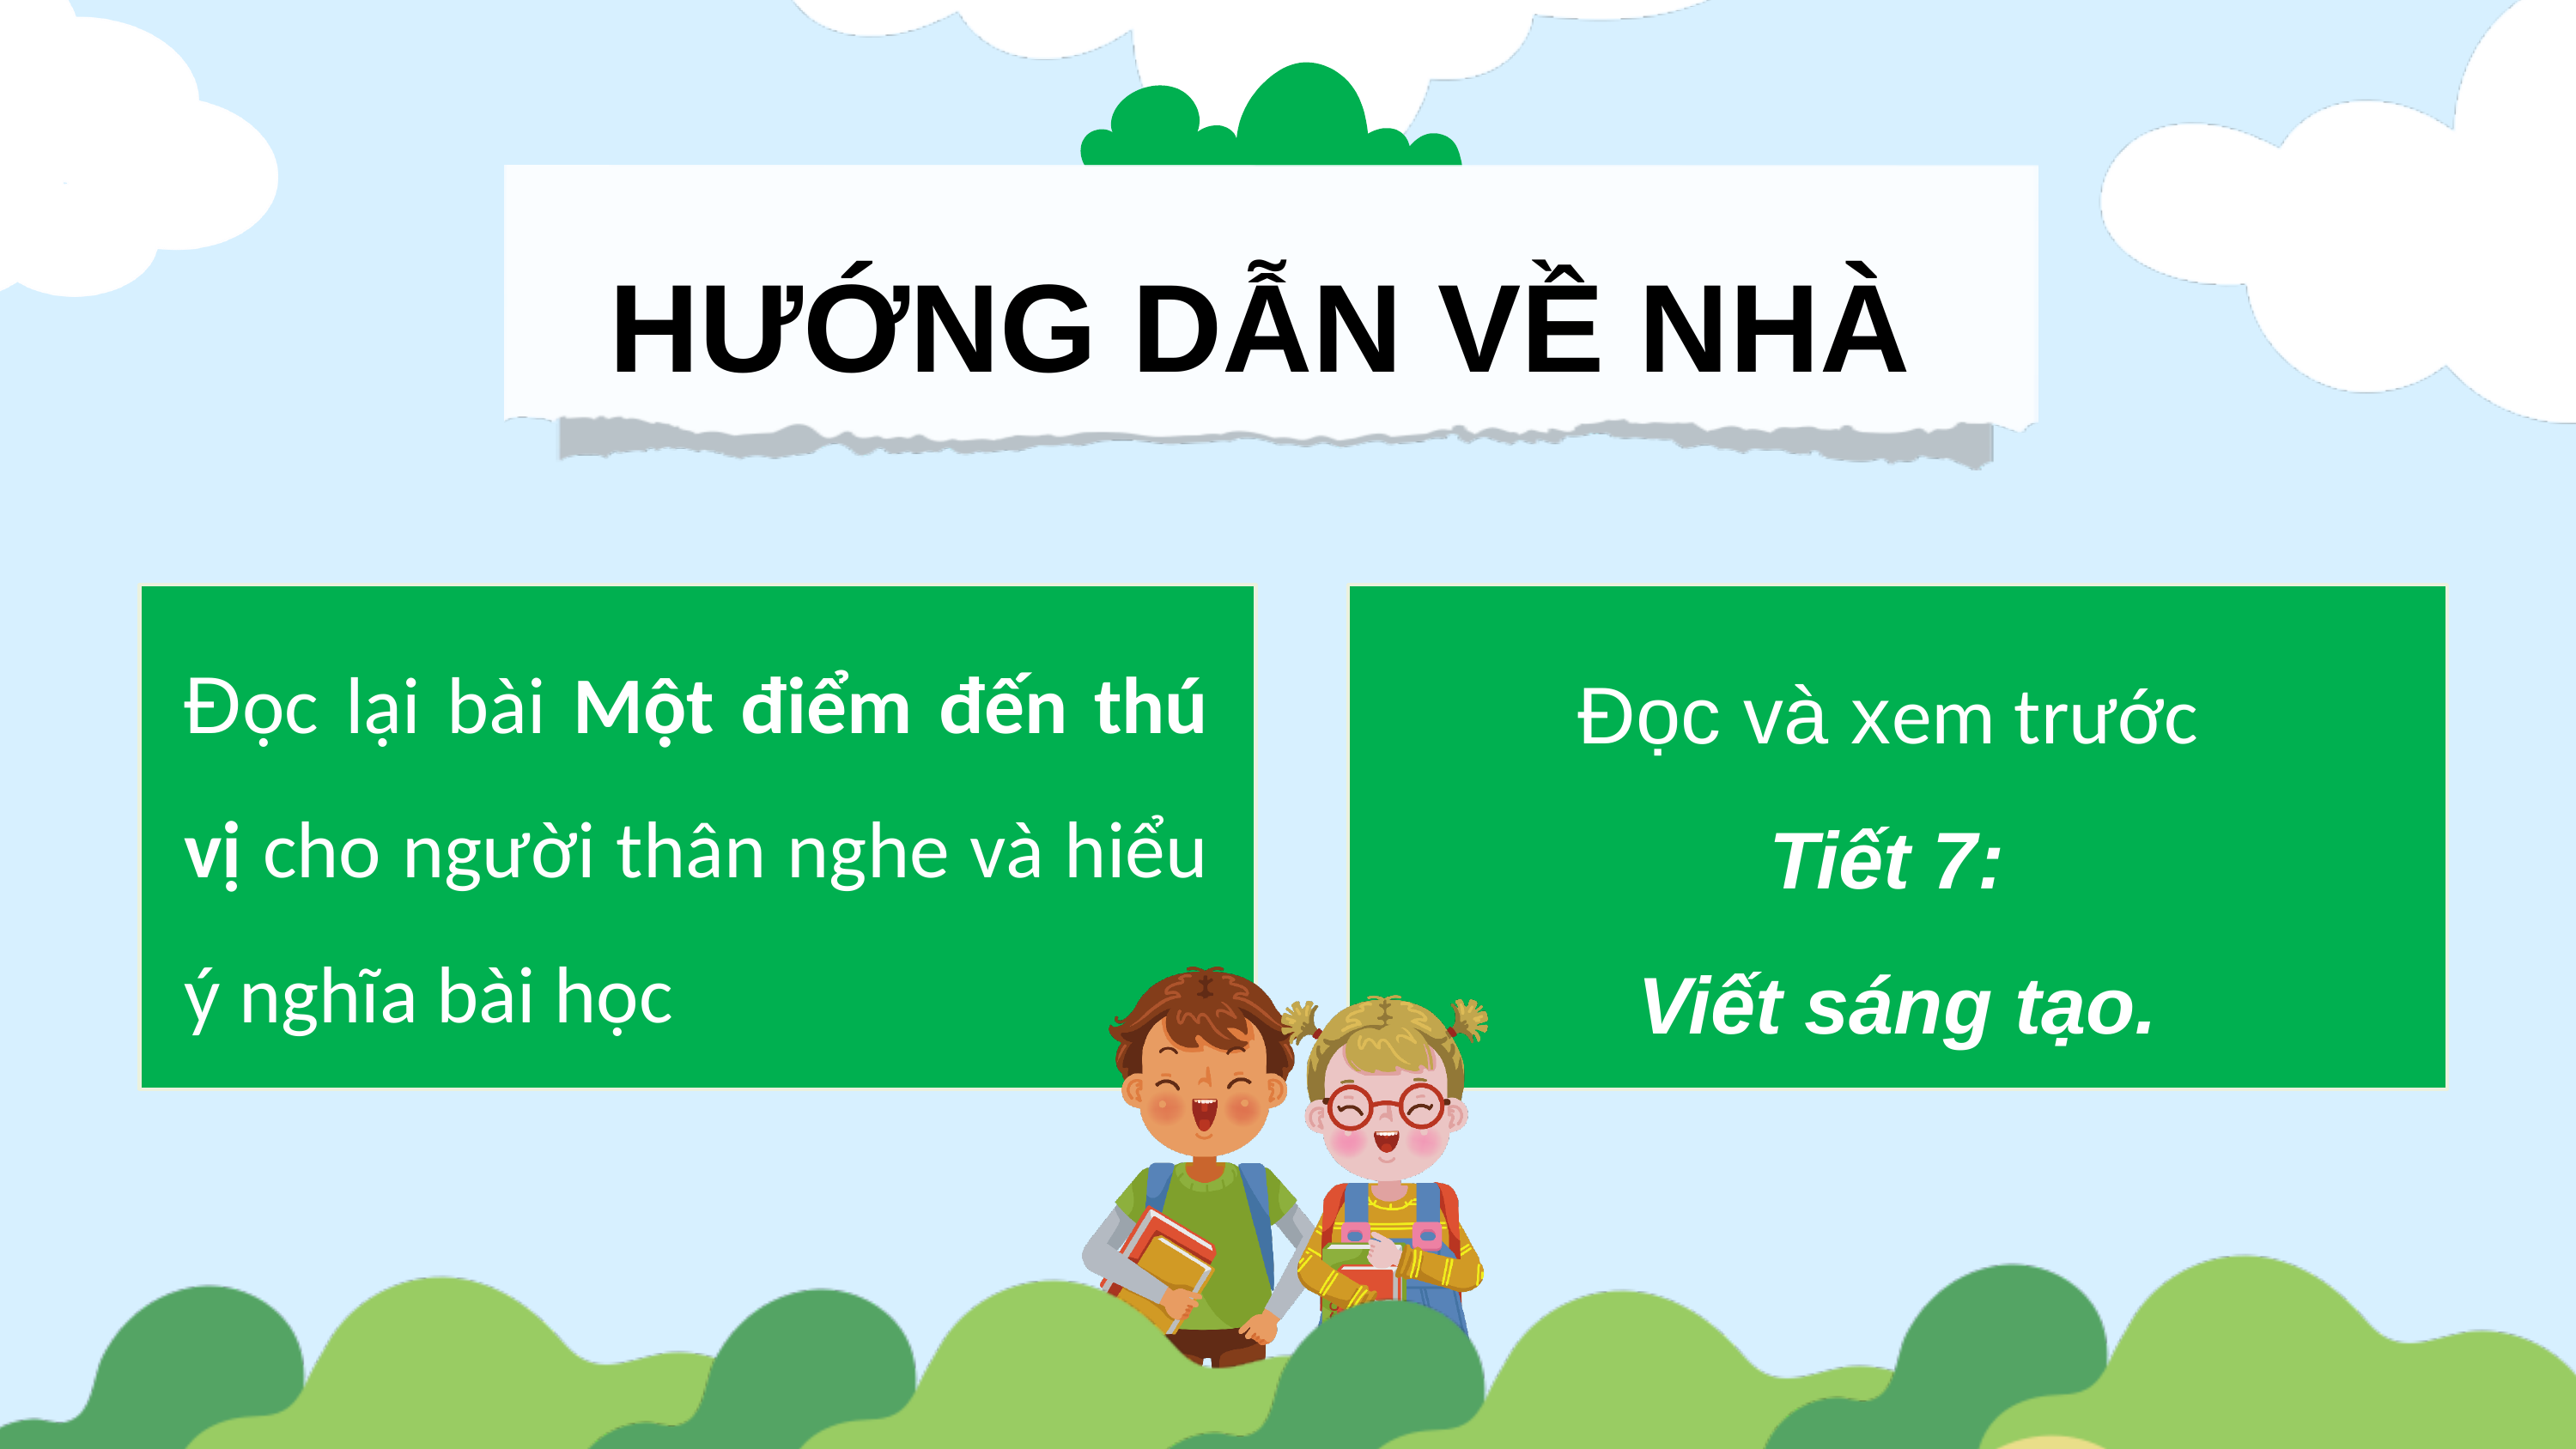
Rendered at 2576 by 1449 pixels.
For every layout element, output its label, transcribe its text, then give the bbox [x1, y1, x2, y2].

picture [0, 0, 278, 302]
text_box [139, 584, 1256, 1089]
text_box Đọc và xem trước Tiết 7: Viết sáng tạo. [1394, 609, 2402, 1057]
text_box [504, 59, 2242, 470]
picture [2095, 0, 2576, 434]
picture [772, 0, 1804, 59]
picture [0, 967, 2576, 1449]
text_box [1346, 583, 2449, 1091]
